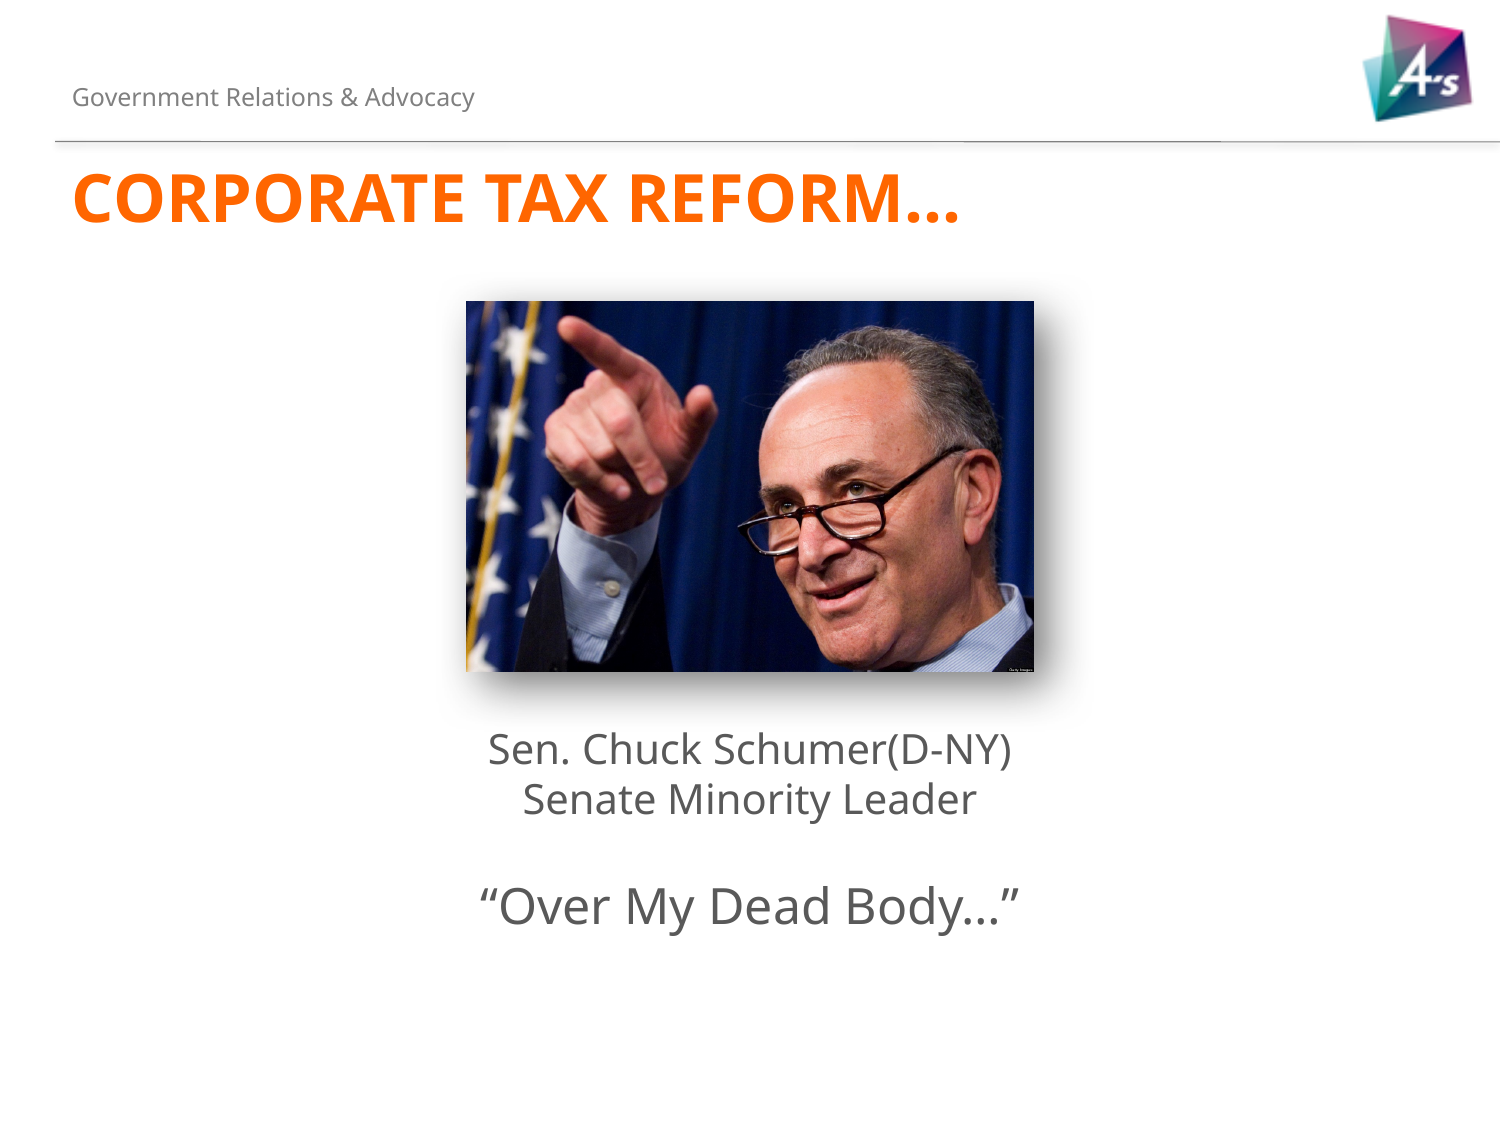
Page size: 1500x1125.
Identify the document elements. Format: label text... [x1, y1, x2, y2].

picture [0, 0, 1500, 1125]
text_box “Over My Dead Body…” [332, 866, 1168, 942]
title Corporate Tax Reform… [56, 148, 1407, 237]
text_box Sen. Chuck Schumer(D-NY) Senate Minority Leader [466, 715, 1034, 830]
text_box Government Relations & Advocacy [57, 74, 1108, 137]
